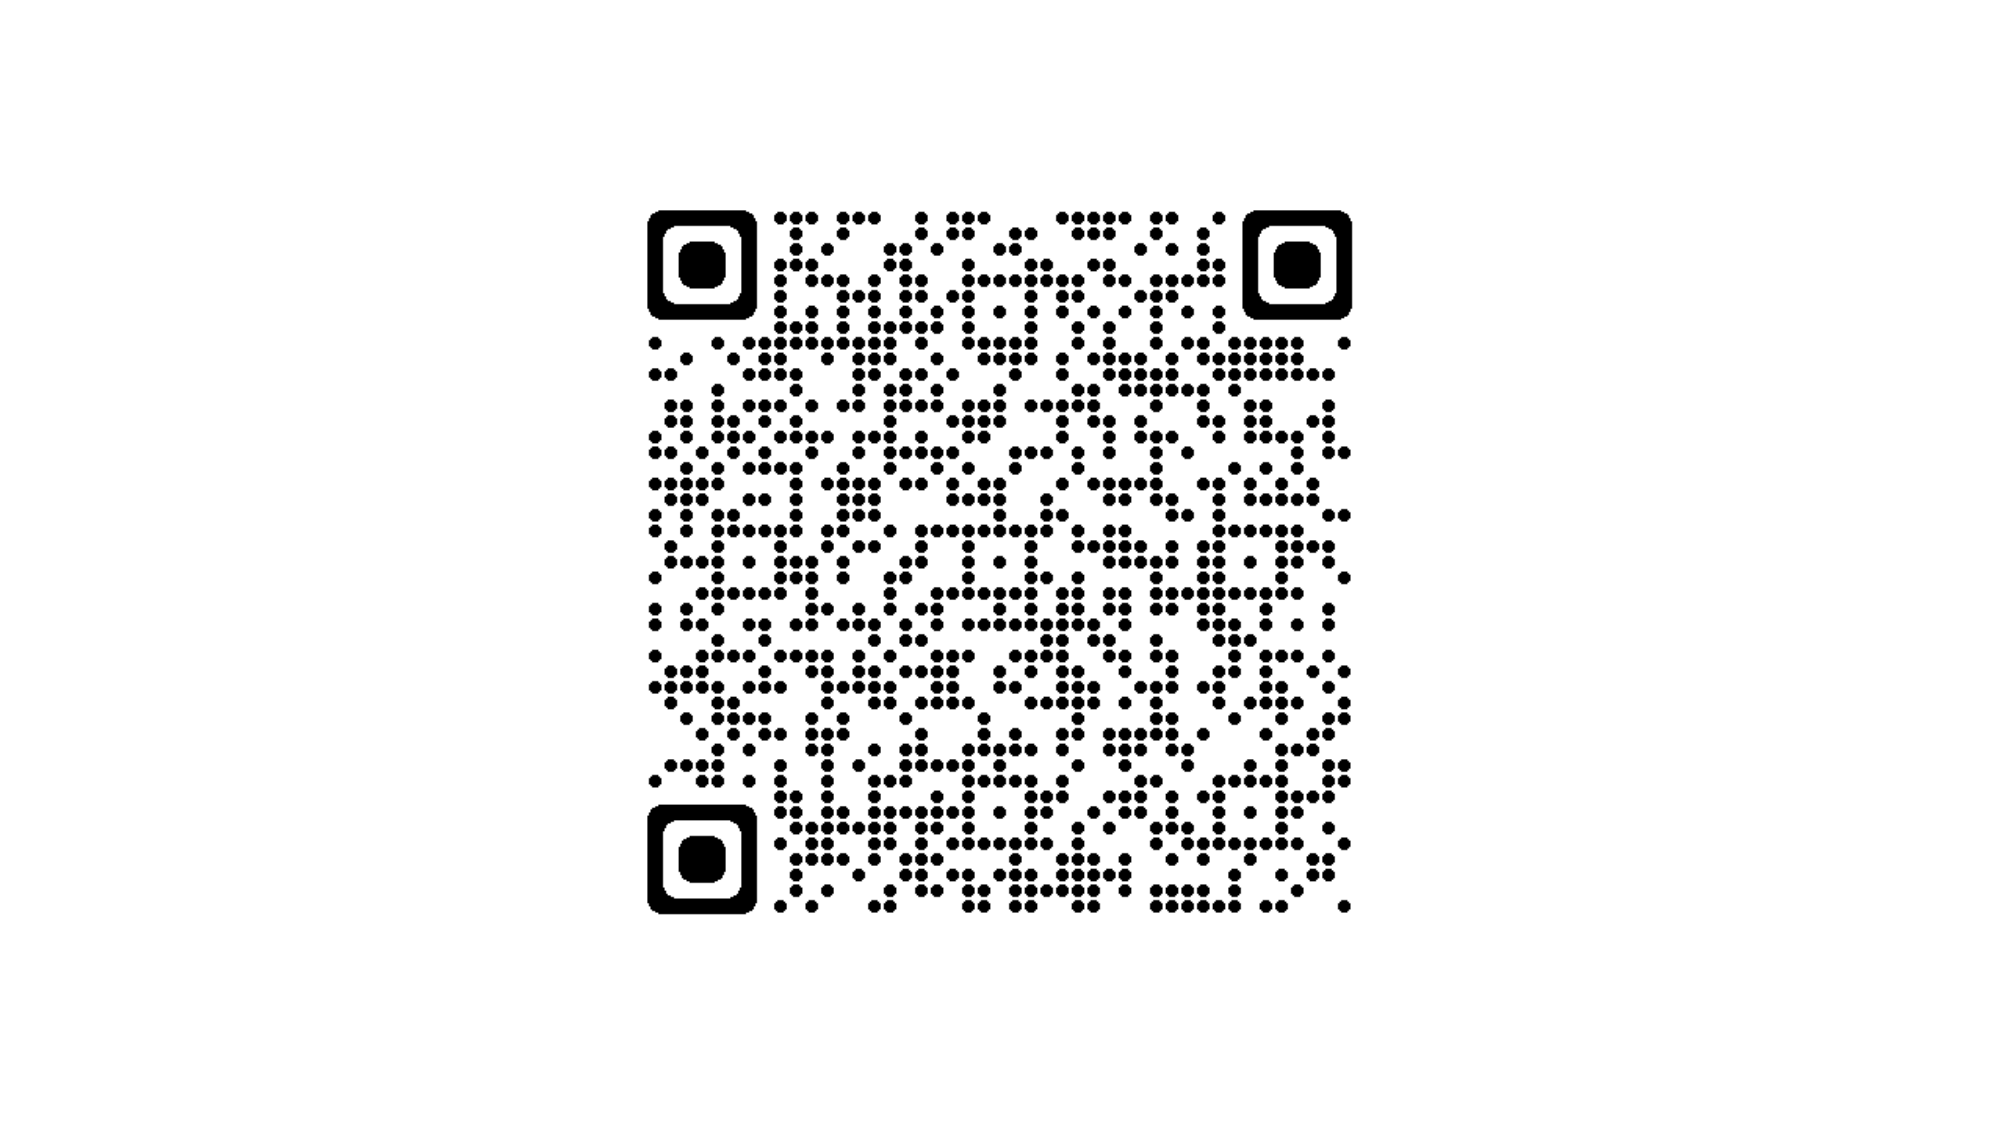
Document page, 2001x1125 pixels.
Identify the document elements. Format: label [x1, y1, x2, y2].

picture [585, 148, 1415, 977]
